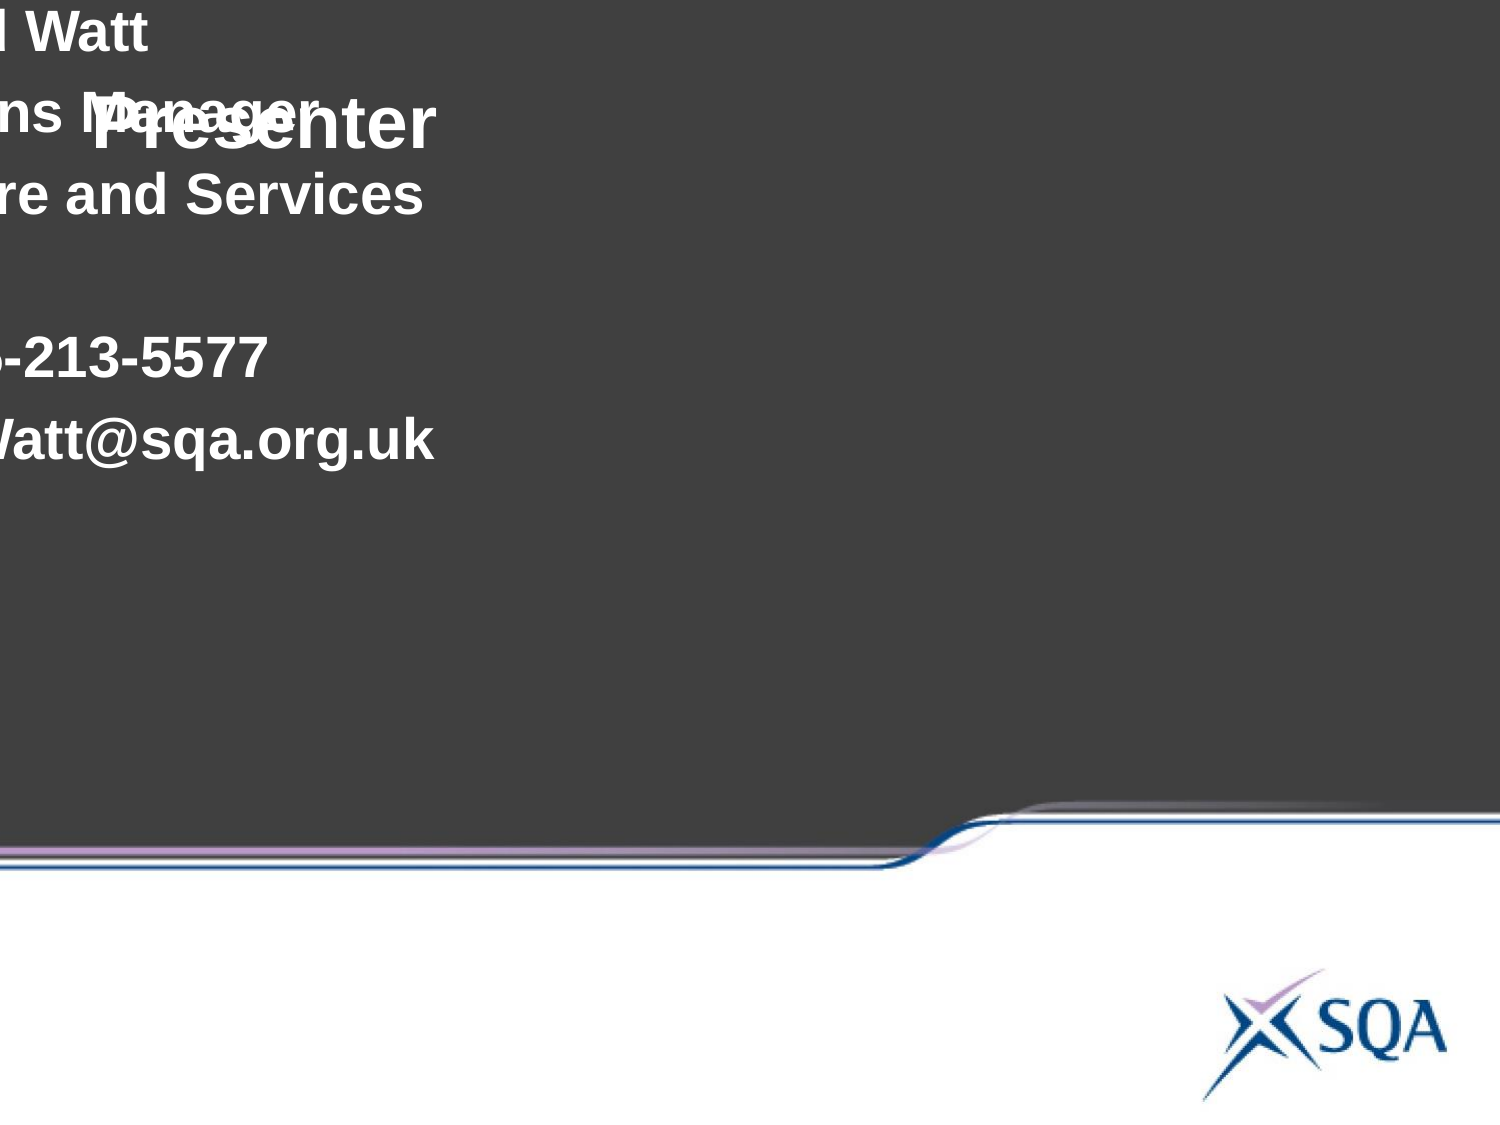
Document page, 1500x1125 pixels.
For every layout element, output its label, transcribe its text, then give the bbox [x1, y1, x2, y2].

picture [0, 0, 1500, 1125]
title Presenter [76, 66, 1424, 254]
